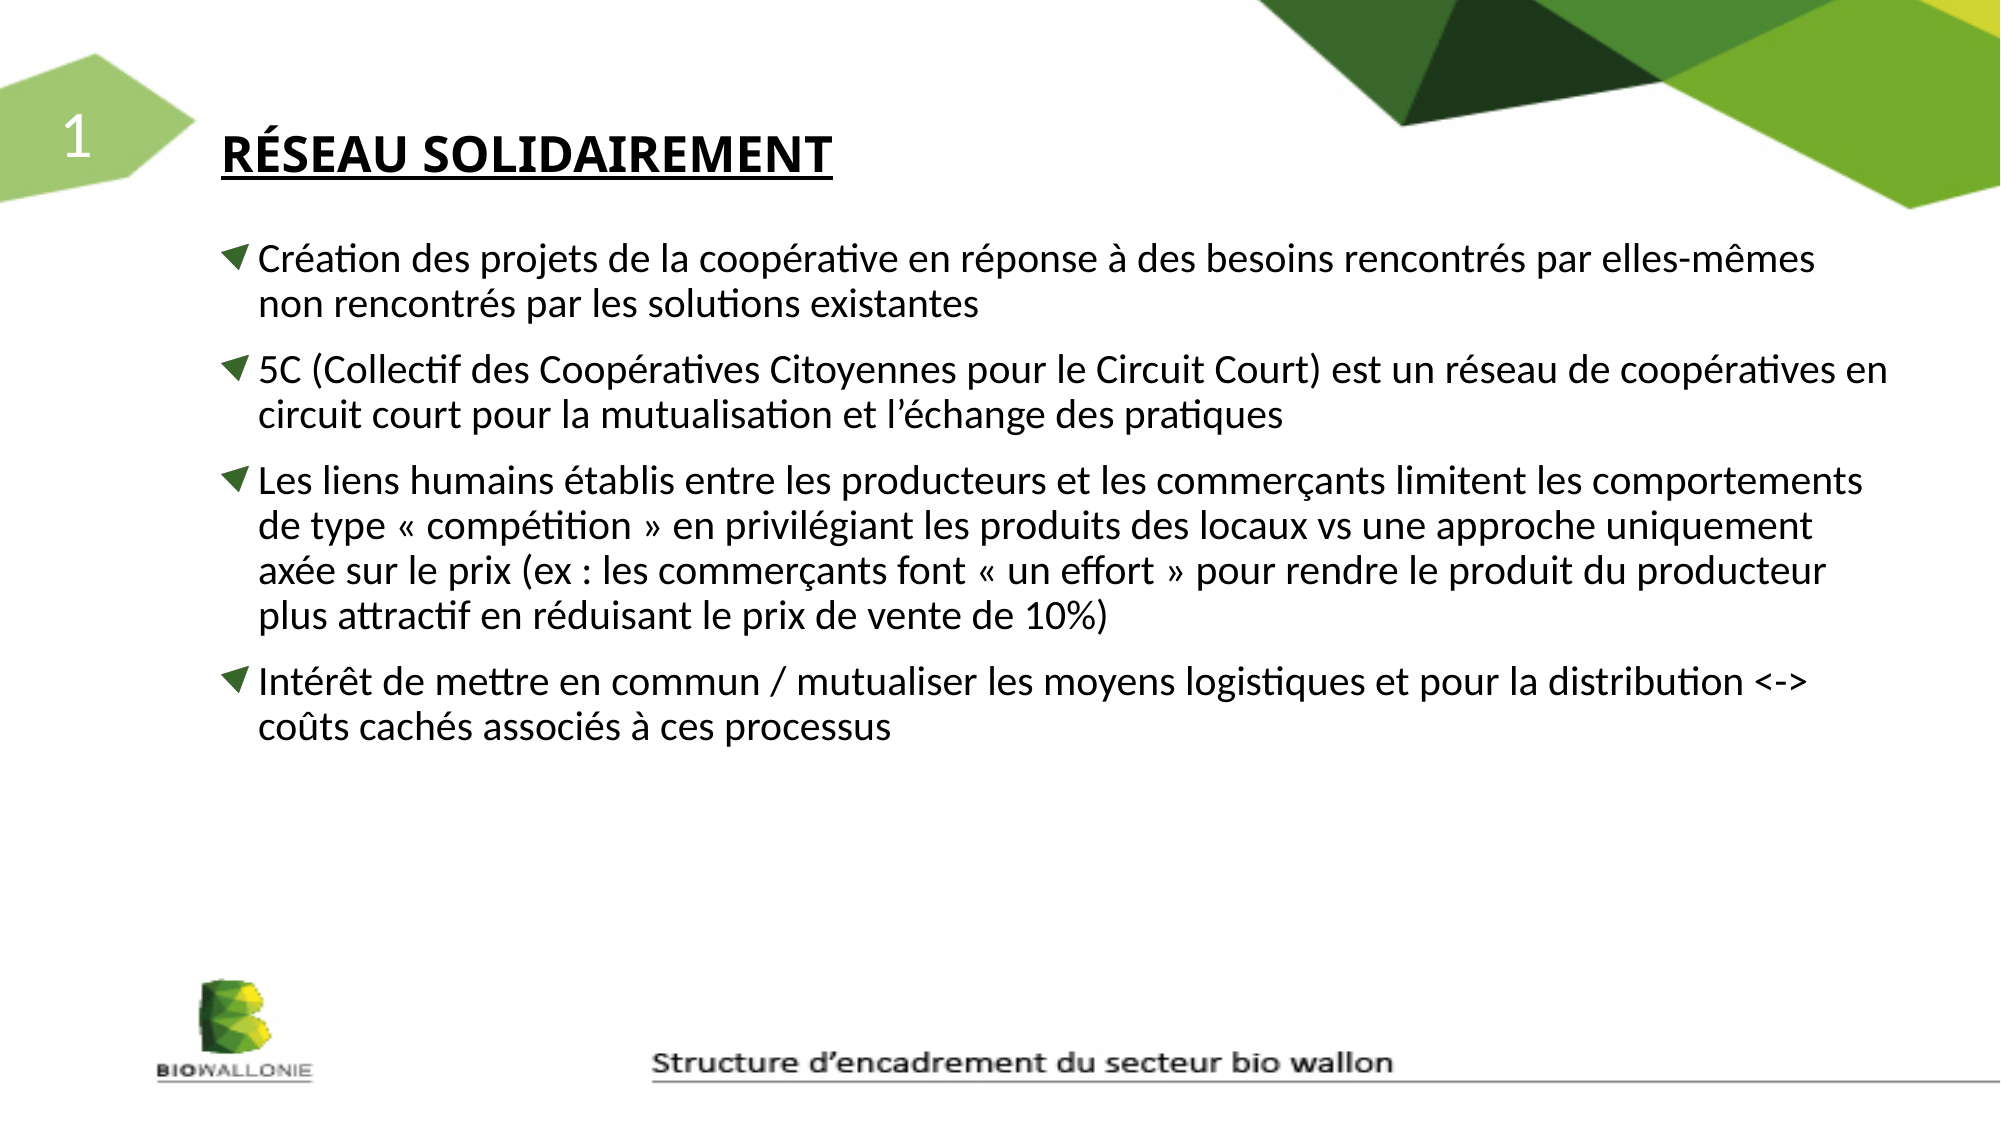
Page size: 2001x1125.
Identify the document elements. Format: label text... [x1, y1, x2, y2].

title Réseau Solidairement [205, 83, 1307, 229]
picture [0, 0, 2001, 1125]
list Création des projets de la coopérative en réponse à des besoins rencontrés par elles-mêmes non rencontrés par les solutions existantes 5C (Collectif des Coopératives Citoyennes pour le Circuit Court) est un réseau de coopératives en circuit court pour la mutualisation et l’échange des pratiques Les liens humains établis entre les producteurs et les commerçants limitent les comportements de type « compétition » en privilégiant les produits des locaux vs une approche uniquement axée sur le prix (ex : les commerçants font « un effort » pour rendre le produit du producteur plus attractif en réduisant le prix de vente de 10%) Intérêt de mettre en commun / mutualiser les moyens logistiques et pour la distribution <-> coûts cachés associés à ces processus [205, 229, 1906, 976]
